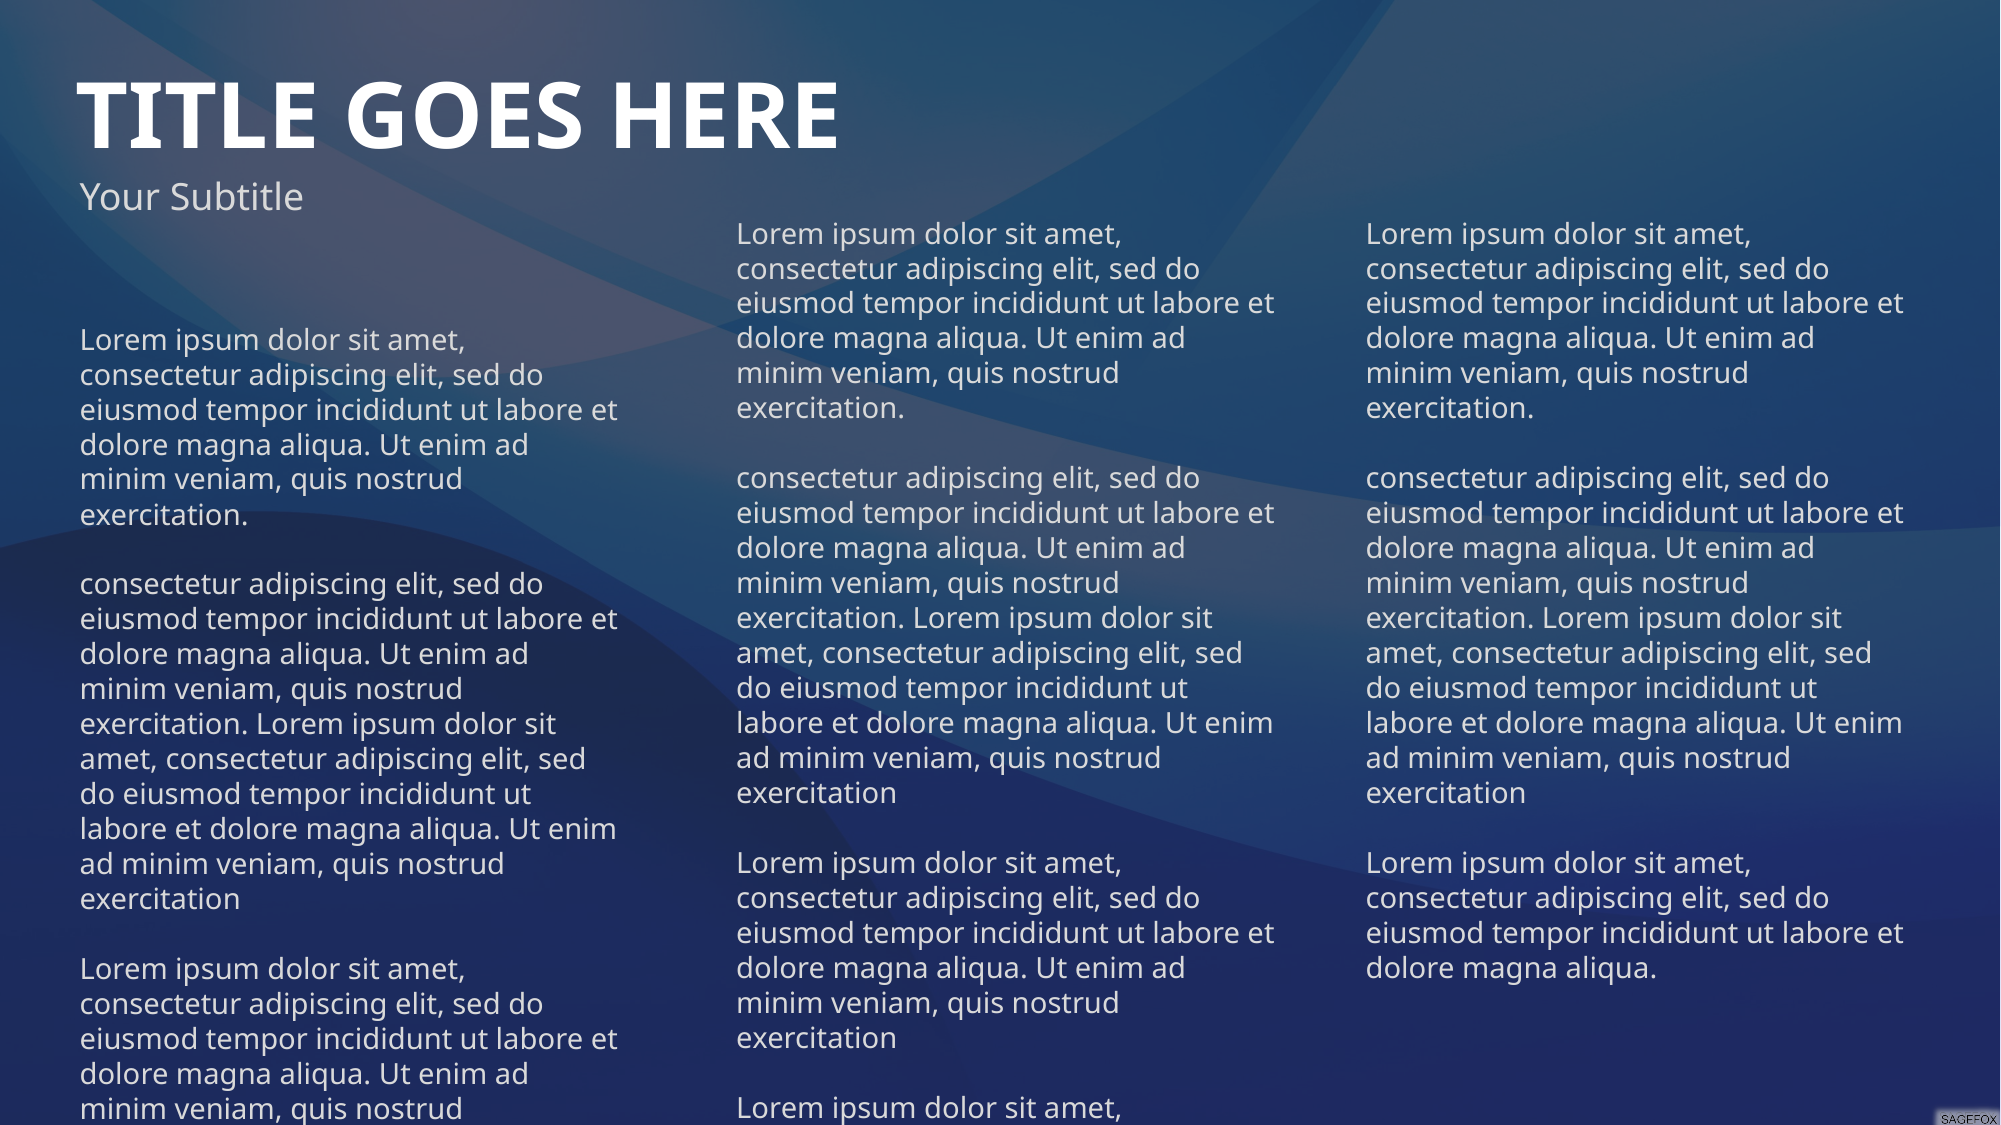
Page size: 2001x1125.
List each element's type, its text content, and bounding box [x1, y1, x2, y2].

picture [1938, 1114, 1999, 1125]
text_box Lorem ipsum dolor sit amet, consectetur adipiscing elit, sed do eiusmod tempor incididunt ut labore et dolore magna aliqua. Ut enim ad minim veniam, quis nostrud exercitation. consectetur adipiscing elit, sed do eiusmod tempor incididunt ut labore et dolore magna aliqua. Ut enim ad minim veniam, quis nostrud exercitation. Lorem ipsum dolor sit amet, consectetur adipiscing elit, sed do eiusmod tempor incididunt ut labore et dolore magna aliqua. Ut enim ad minim veniam, quis nostrud exercitation Lorem ipsum dolor sit amet, consectetur adipiscing elit, sed do eiusmod tempor incididunt ut labore et dolore magna aliqua. Ut enim ad minim veniam, quis nostrud exercitation. [64, 313, 635, 1125]
text_box Lorem ipsum dolor sit amet, consectetur adipiscing elit, sed do eiusmod tempor incididunt ut labore et dolore magna aliqua. Ut enim ad minim veniam, quis nostrud exercitation. consectetur adipiscing elit, sed do eiusmod tempor incididunt ut labore et dolore magna aliqua. Ut enim ad minim veniam, quis nostrud exercitation. Lorem ipsum dolor sit amet, consectetur adipiscing elit, sed do eiusmod tempor incididunt ut labore et dolore magna aliqua. Ut enim ad minim veniam, quis nostrud exercitation Lorem ipsum dolor sit amet, consectetur adipiscing elit, sed do eiusmod tempor incididunt ut labore et dolore magna aliqua. [1350, 207, 1921, 992]
text_box Lorem ipsum dolor sit amet, consectetur adipiscing elit, sed do eiusmod tempor incididunt ut labore et dolore magna aliqua. Ut enim ad minim veniam, quis nostrud exercitation. consectetur adipiscing elit, sed do eiusmod tempor incididunt ut labore et dolore magna aliqua. Ut enim ad minim veniam, quis nostrud exercitation. Lorem ipsum dolor sit amet, consectetur adipiscing elit, sed do eiusmod tempor incididunt ut labore et dolore magna aliqua. Ut enim ad minim veniam, quis nostrud exercitation Lorem ipsum dolor sit amet, consectetur adipiscing elit, sed do eiusmod tempor incididunt ut labore et dolore magna aliqua. Ut enim ad minim veniam, quis nostrud exercitation Lorem ipsum dolor sit amet, consectetur adipiscing elit, sed do eiusmod. [721, 207, 1292, 1125]
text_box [60, 49, 1020, 227]
